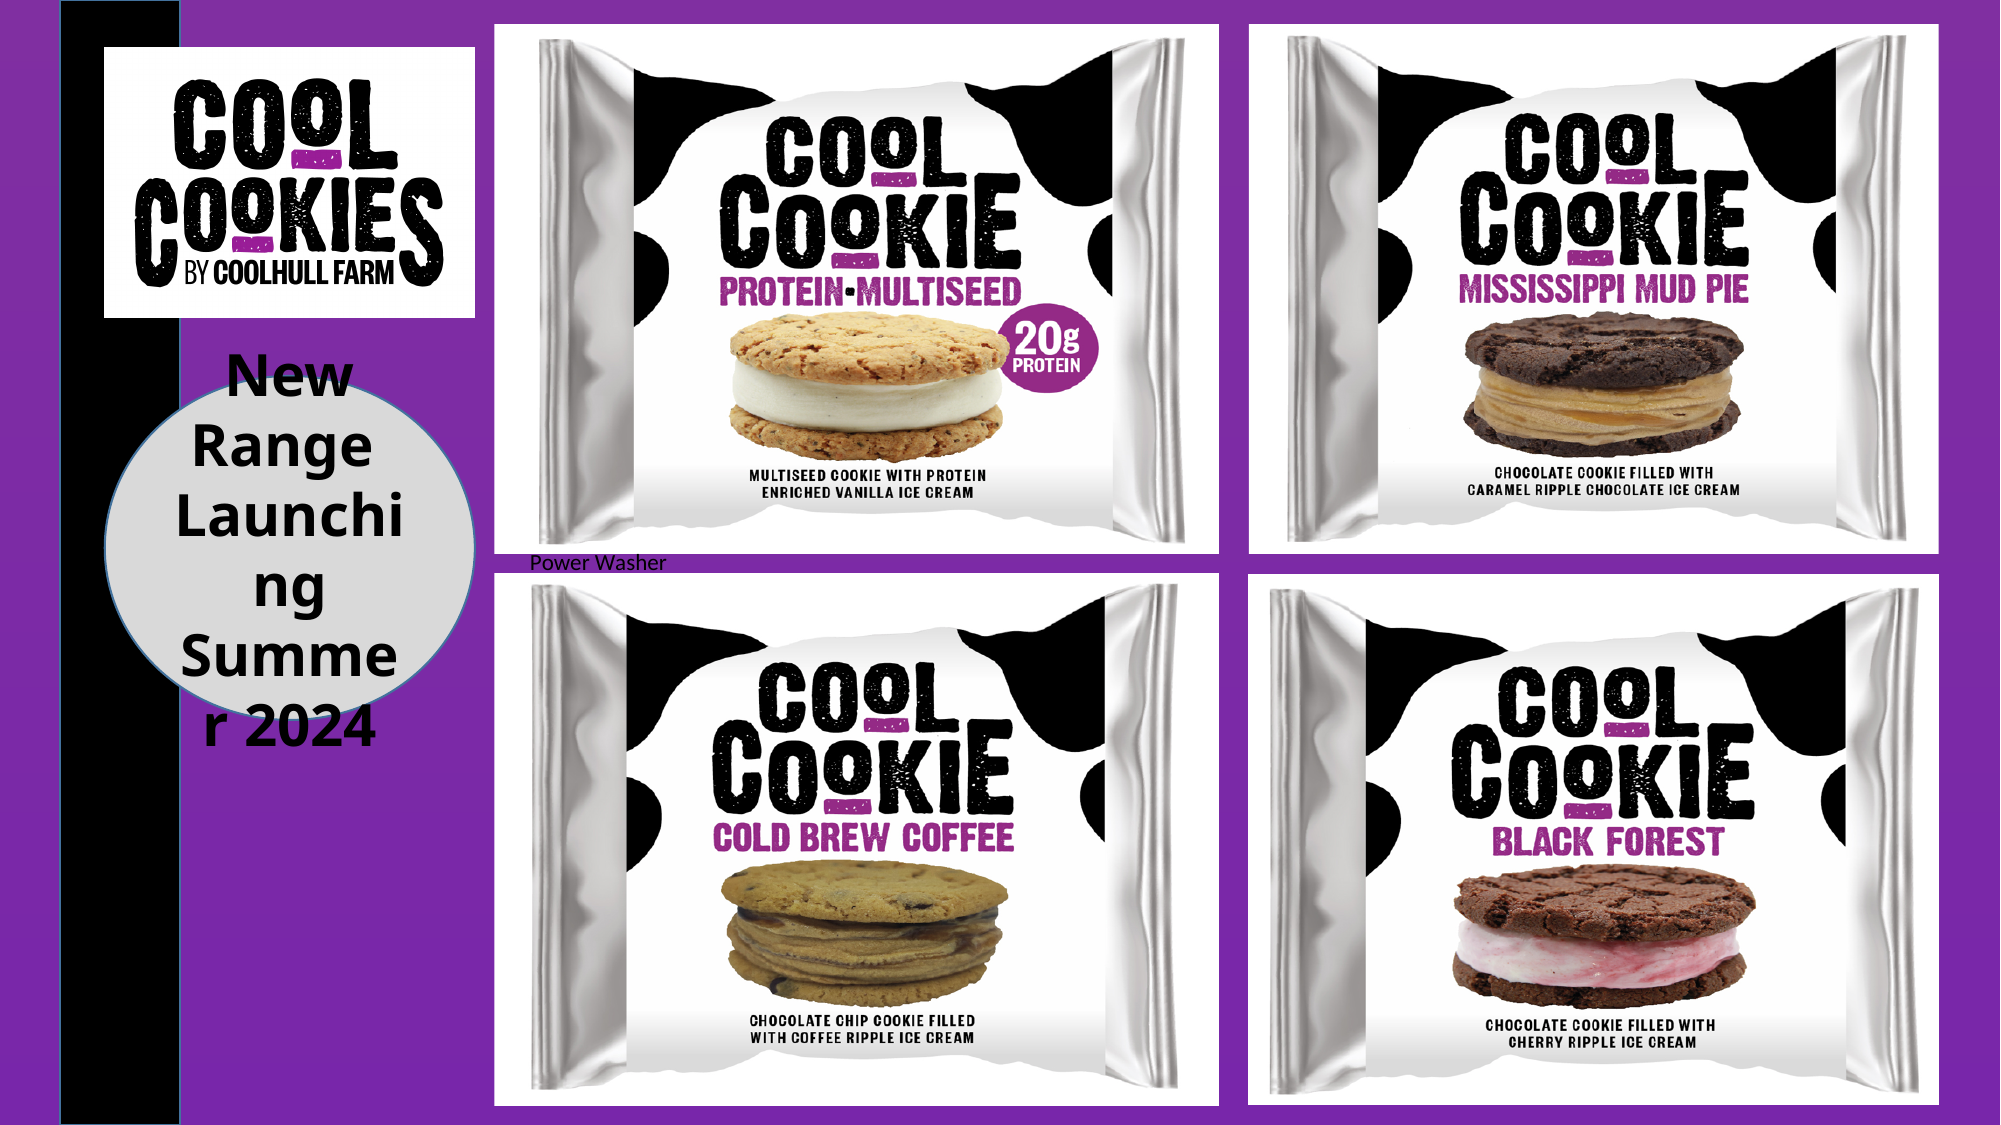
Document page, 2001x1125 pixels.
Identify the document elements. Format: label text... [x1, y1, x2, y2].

text_box [59, 0, 181, 1125]
text_box New Range Launching Summer 2024 [103, 374, 476, 721]
picture [104, 47, 475, 318]
picture [494, 24, 1939, 1107]
